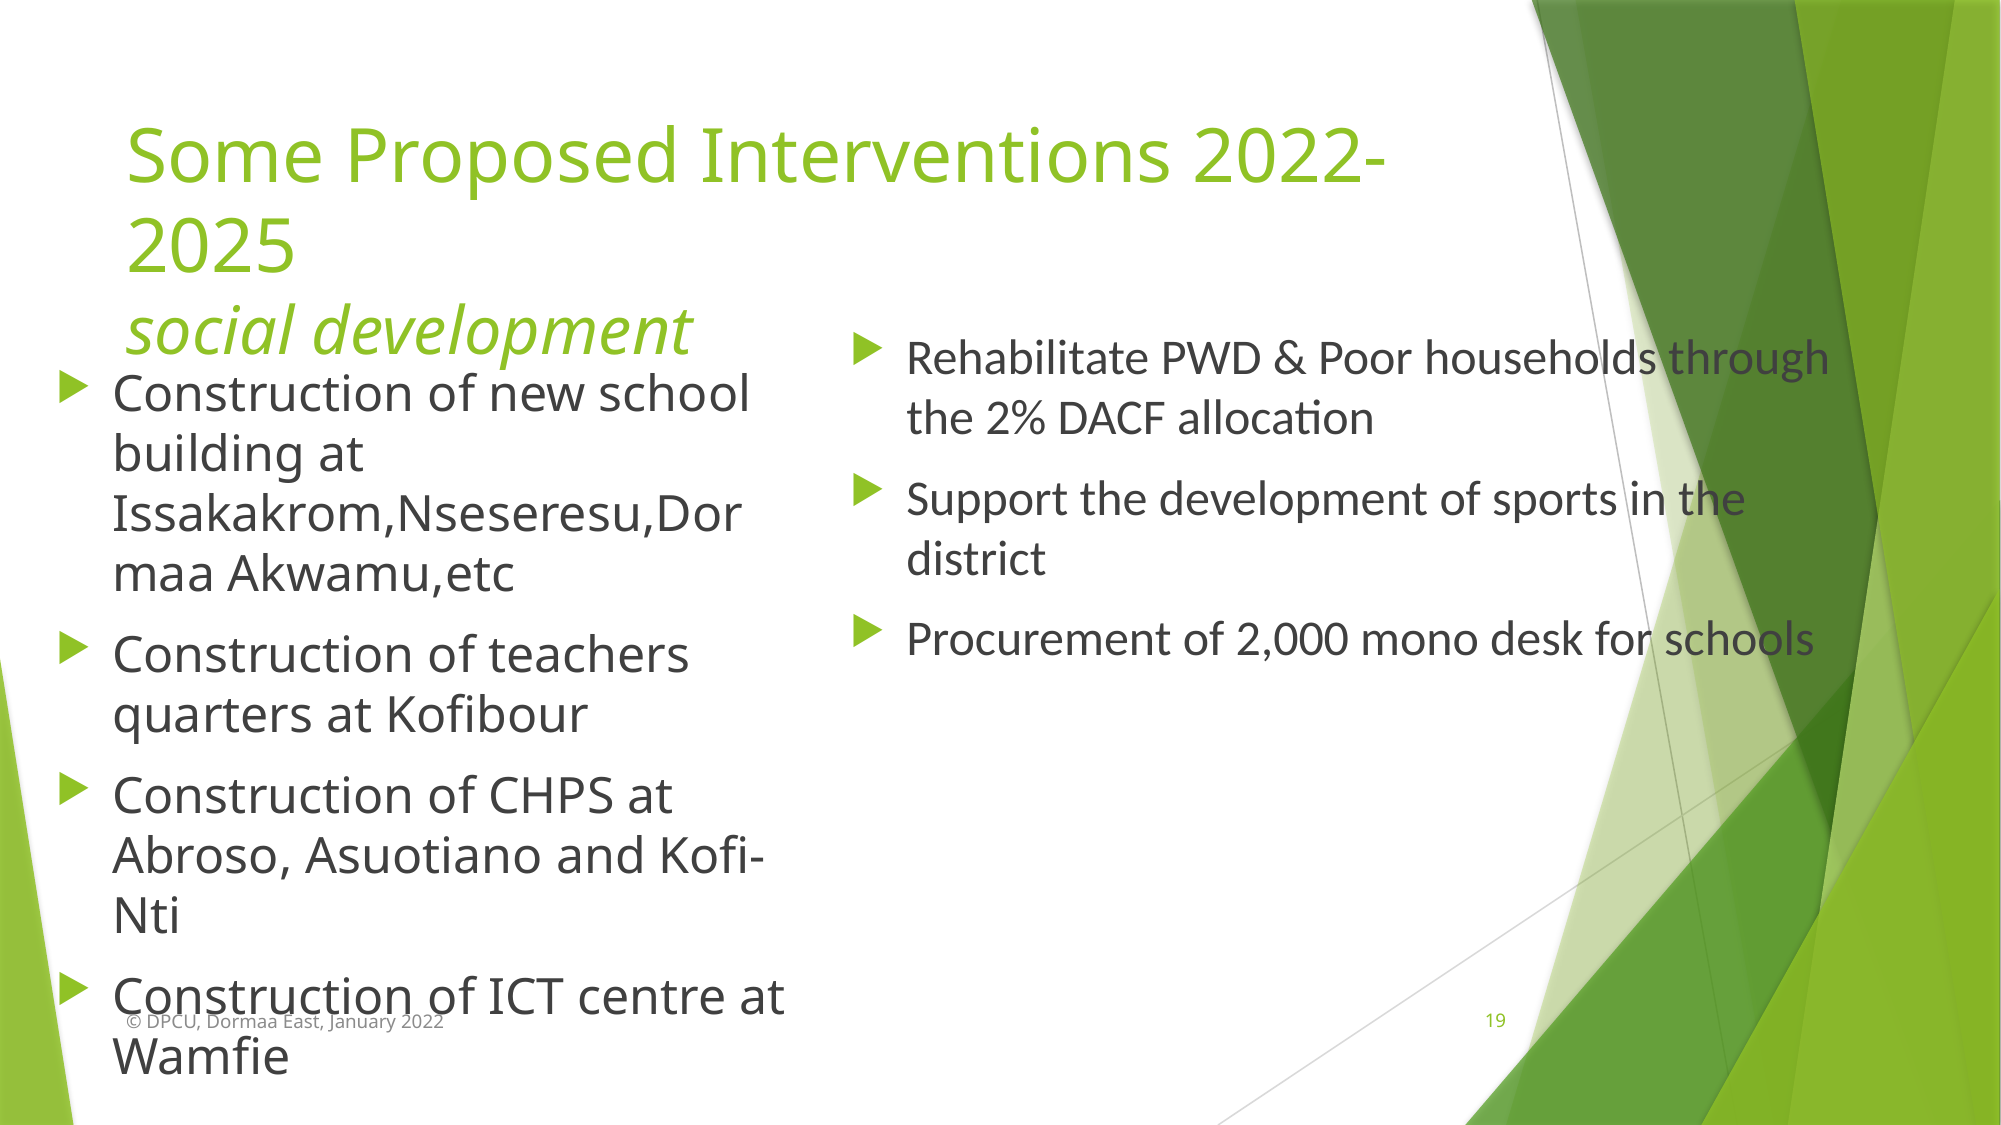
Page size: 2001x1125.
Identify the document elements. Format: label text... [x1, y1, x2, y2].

list Rehabilitate PWD & Poor households through the 2% DACF allocation Support the development of sports in the district Procurement of 2,000 mono desk for schools [834, 316, 1868, 991]
footer © DPCU, Dormaa East, January 2022 [111, 991, 1145, 1051]
slide_number 19 [1409, 991, 1522, 1051]
list Construction of new school building at Issakakrom,Nseseresu,Dormaa Akwamu,etc Construction of teachers quarters at Kofibour Construction of CHPS at Abroso, Asuotiano and Kofi-Nti Construction of ICT centre at Wamfie [40, 354, 803, 1080]
title Some Proposed Interventions 2022-2025 social development [111, 99, 1522, 317]
